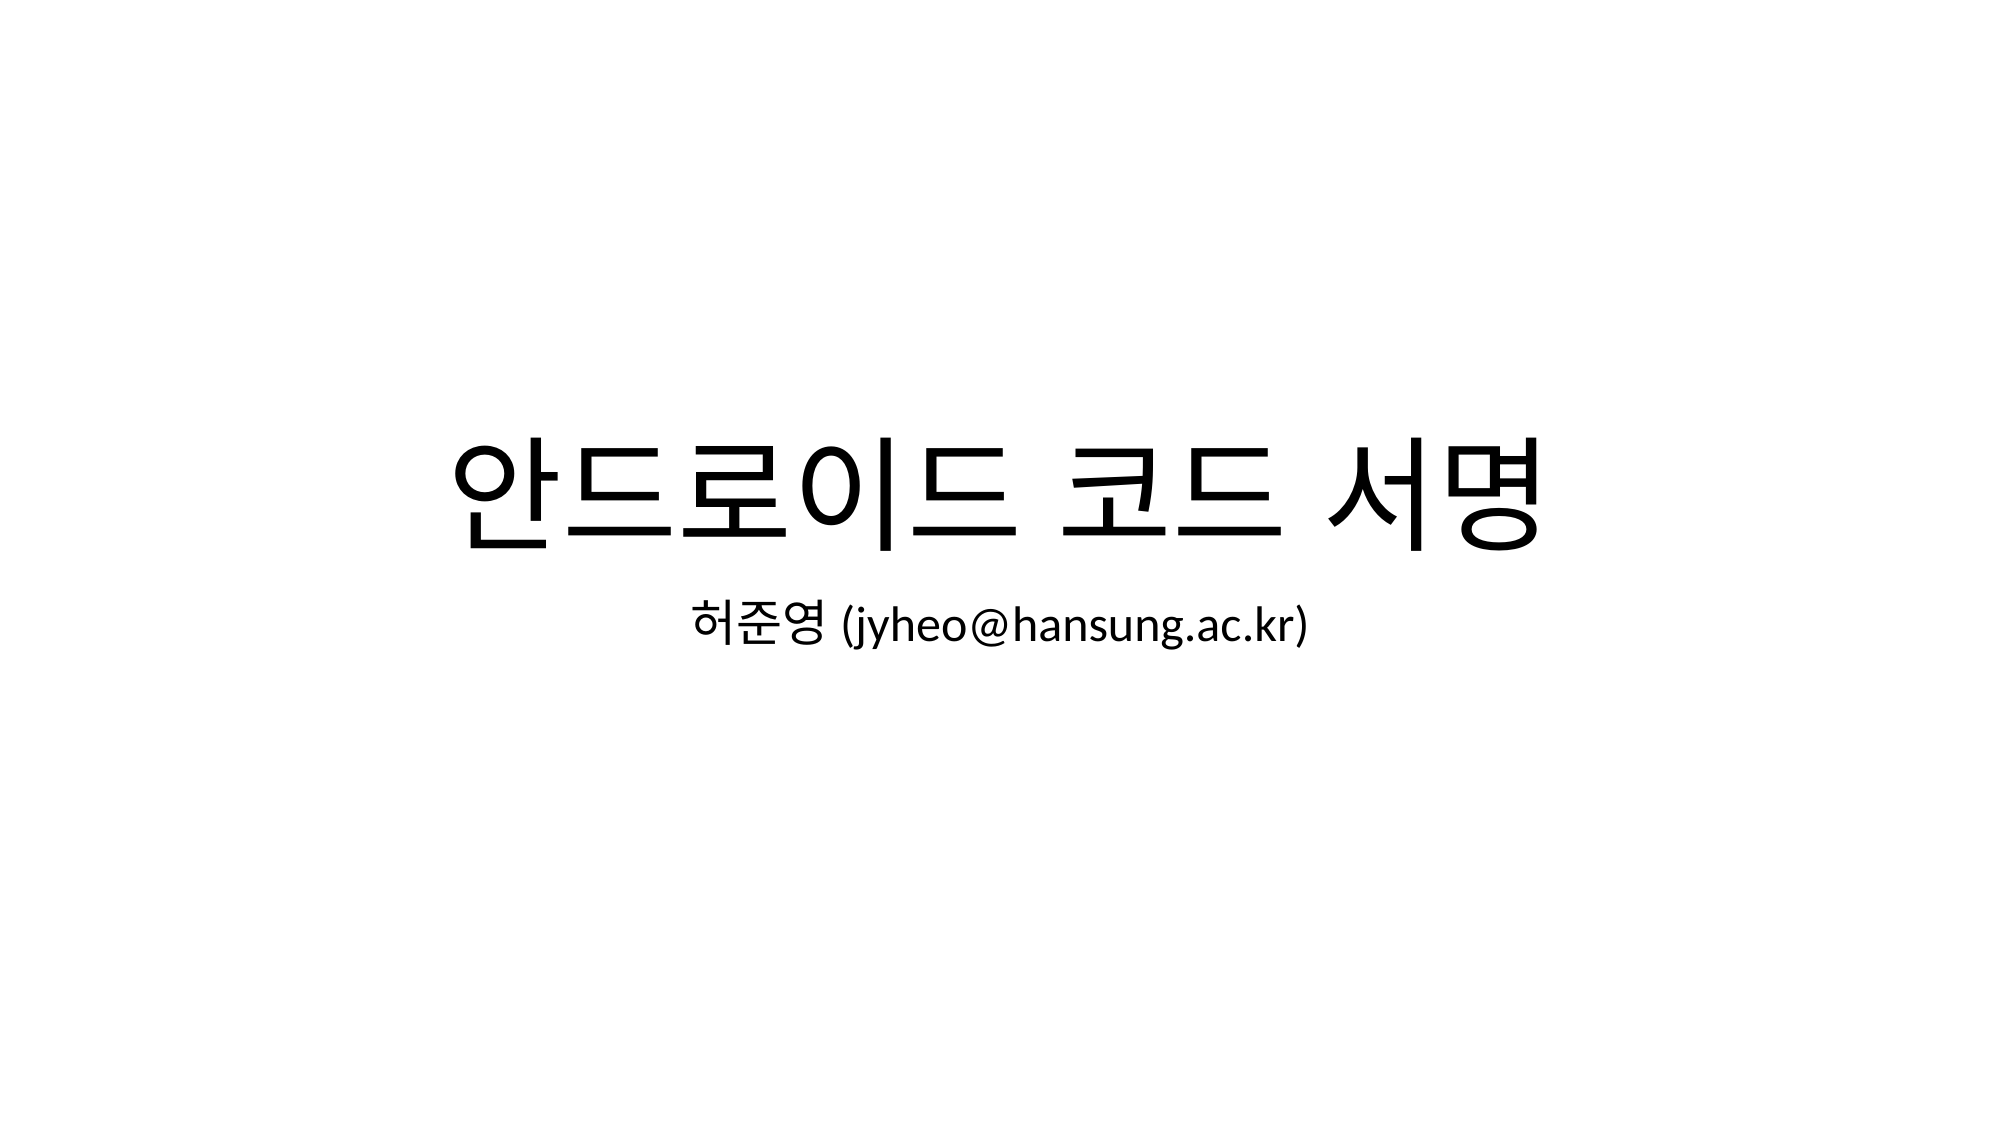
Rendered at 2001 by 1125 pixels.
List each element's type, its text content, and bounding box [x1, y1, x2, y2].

title 안드로이드 코드 서명 [249, 184, 1750, 576]
subtitle 허준영(jyheo@hansung.ac.kr) [249, 590, 1750, 863]
